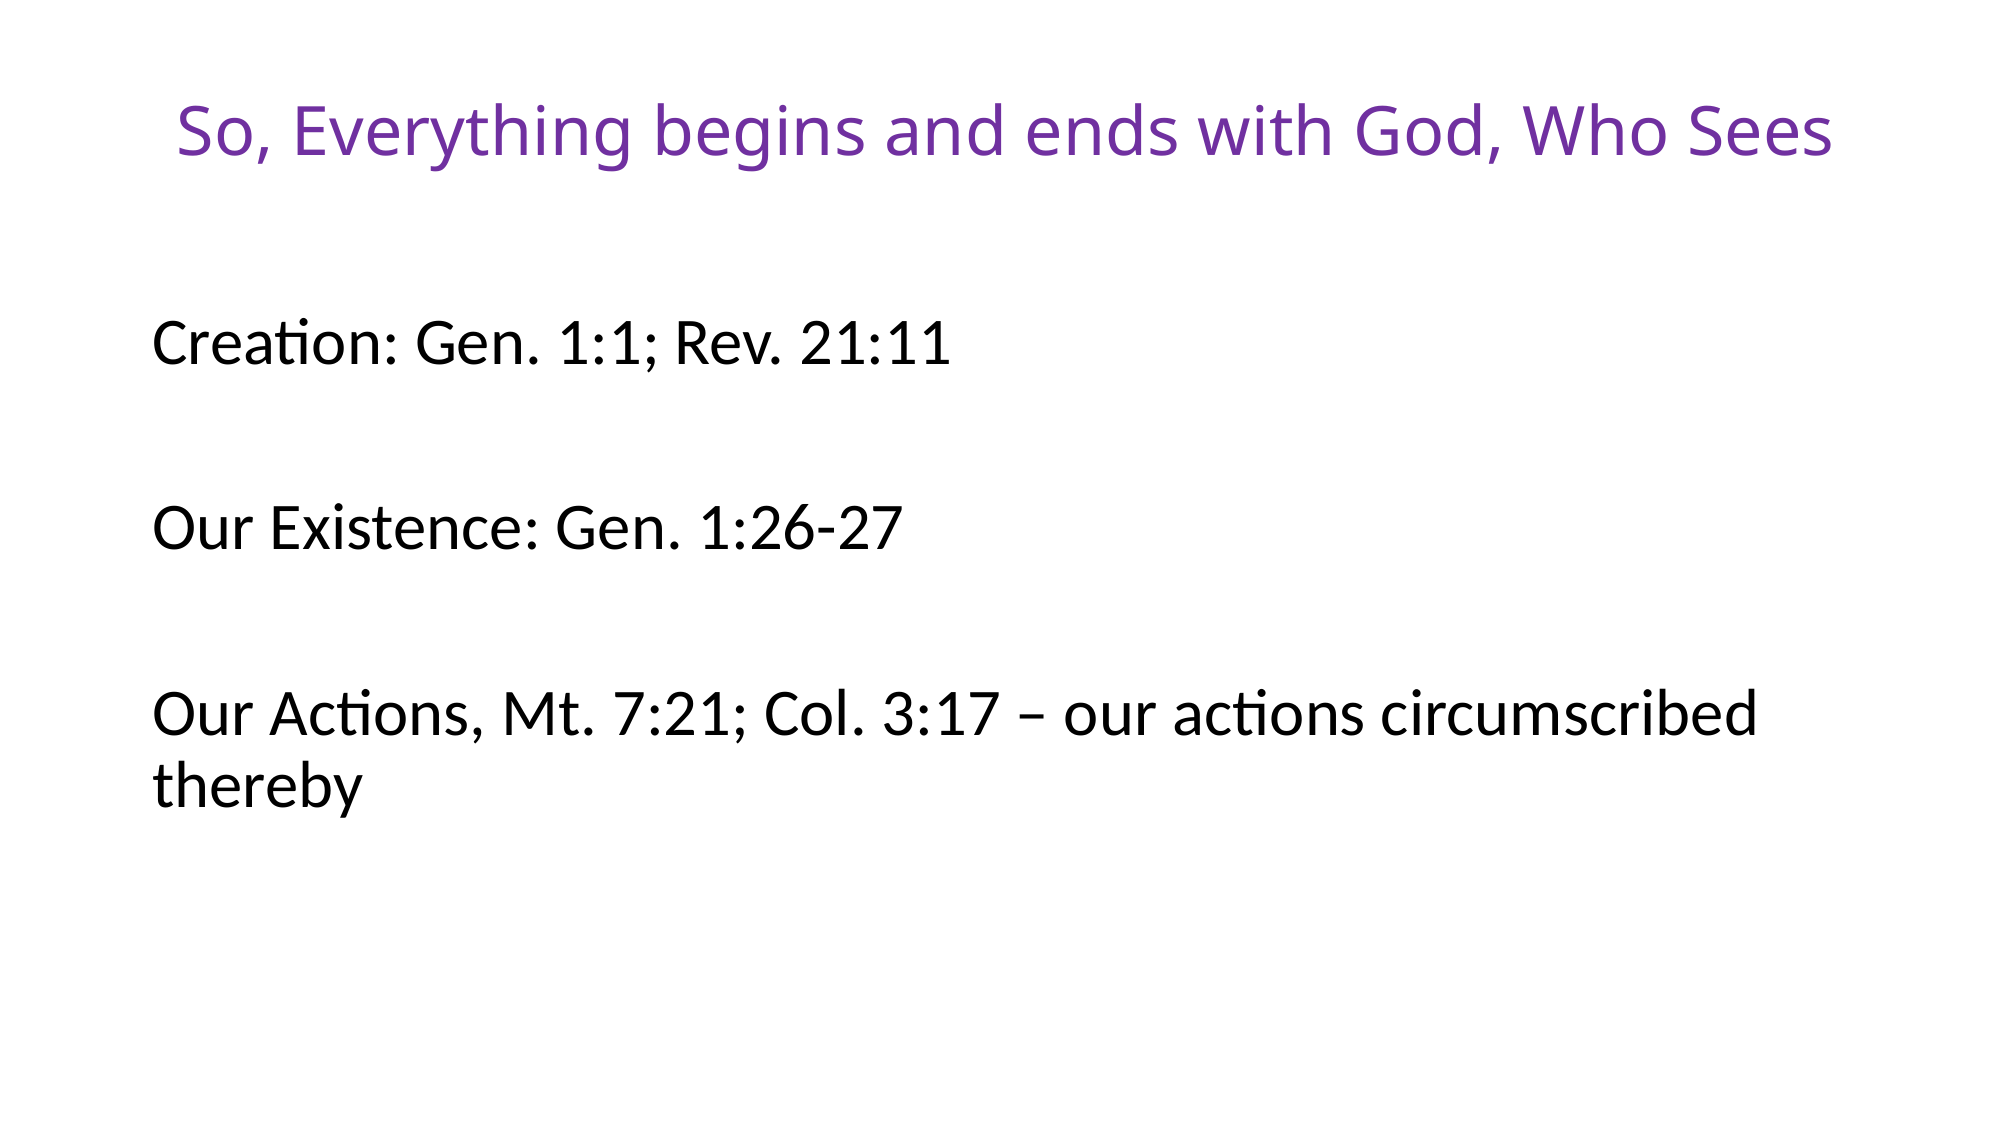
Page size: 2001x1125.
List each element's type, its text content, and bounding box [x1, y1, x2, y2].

list Creation: Gen. 1:1; Rev. 21:11 Our Existence: Gen. 1:26-27 Our Actions, Mt. 7:21; Col. 3:17 – our actions circumscribed thereby [137, 299, 1863, 1014]
title So, Everything begins and ends with God, Who Sees [143, 79, 1869, 188]
